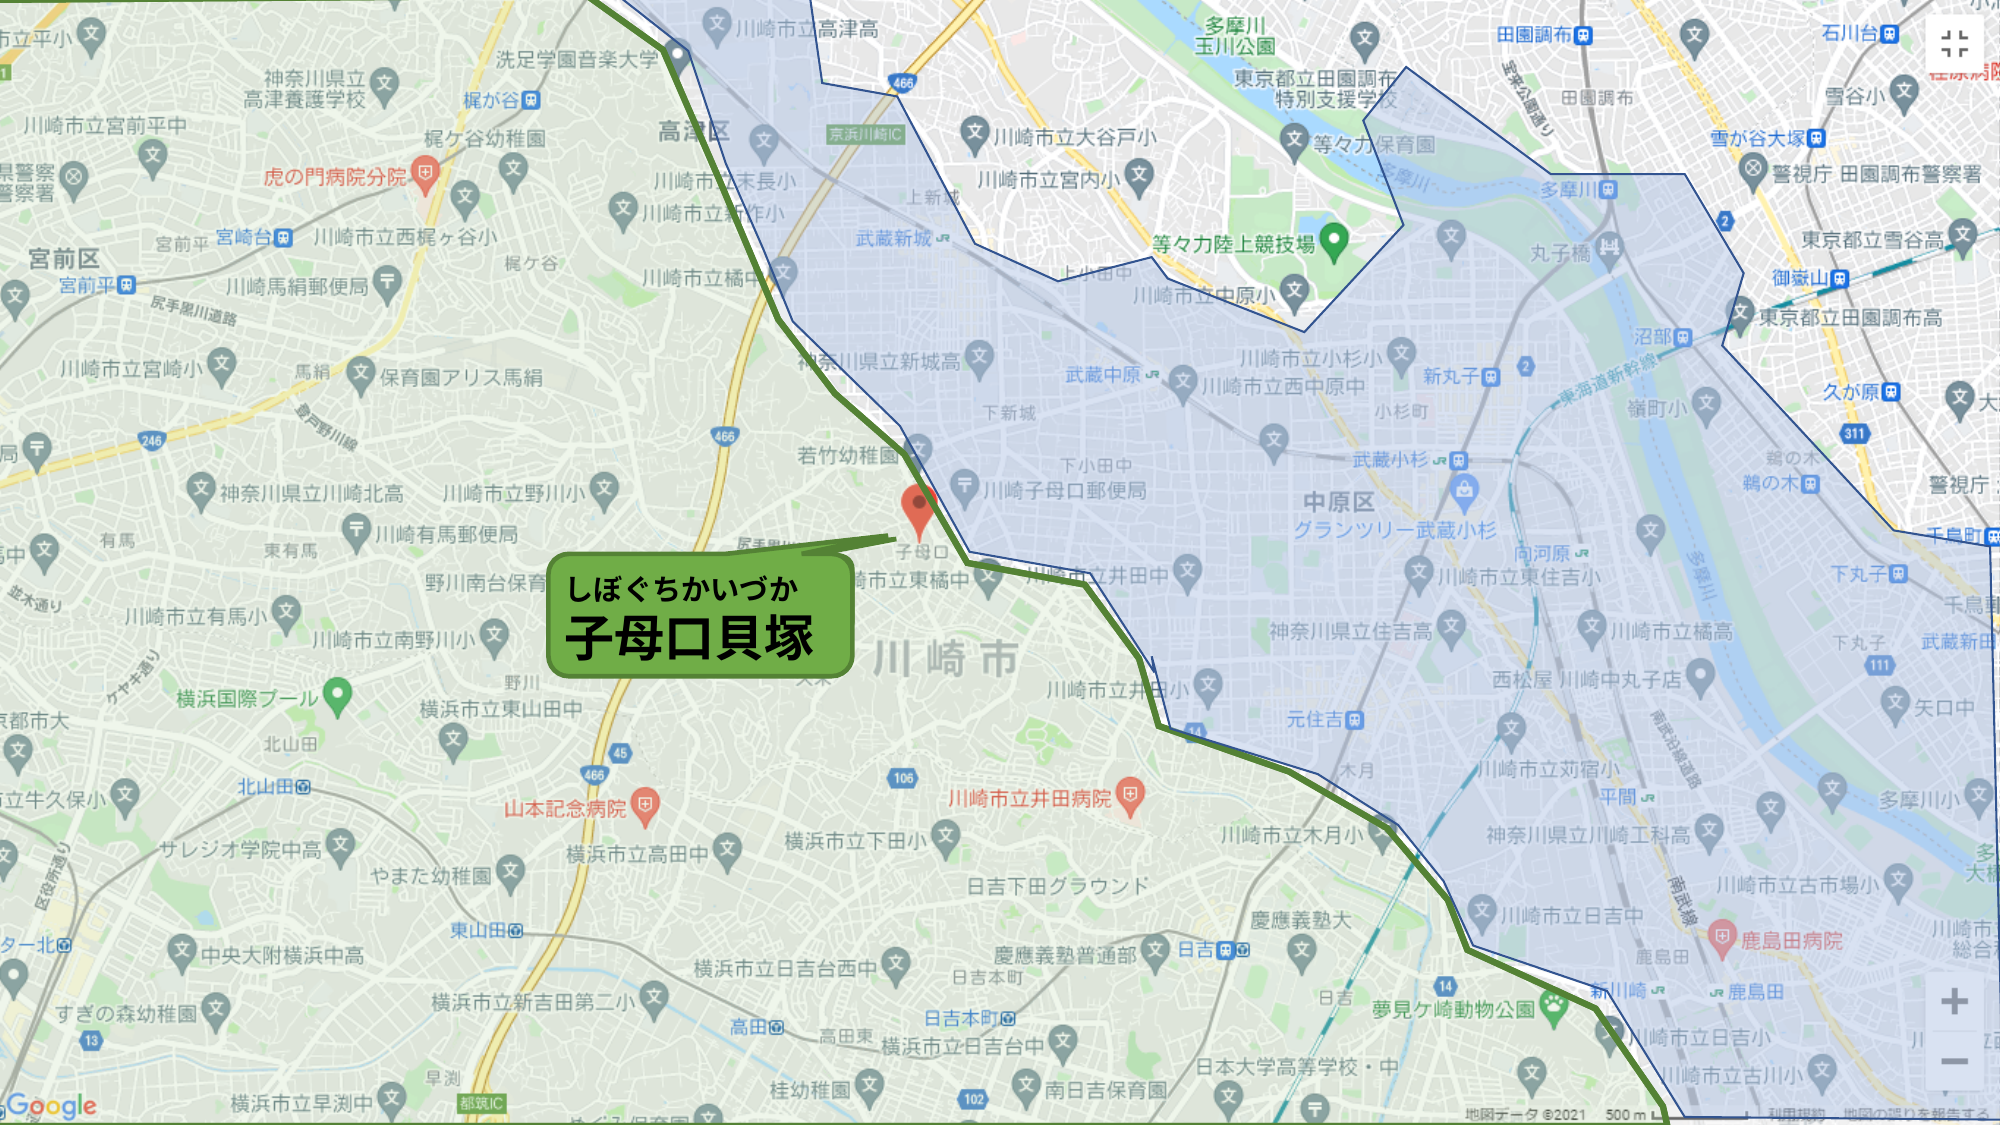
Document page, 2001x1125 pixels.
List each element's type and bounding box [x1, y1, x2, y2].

picture [0, 0, 2000, 1125]
text_box [548, 553, 853, 677]
